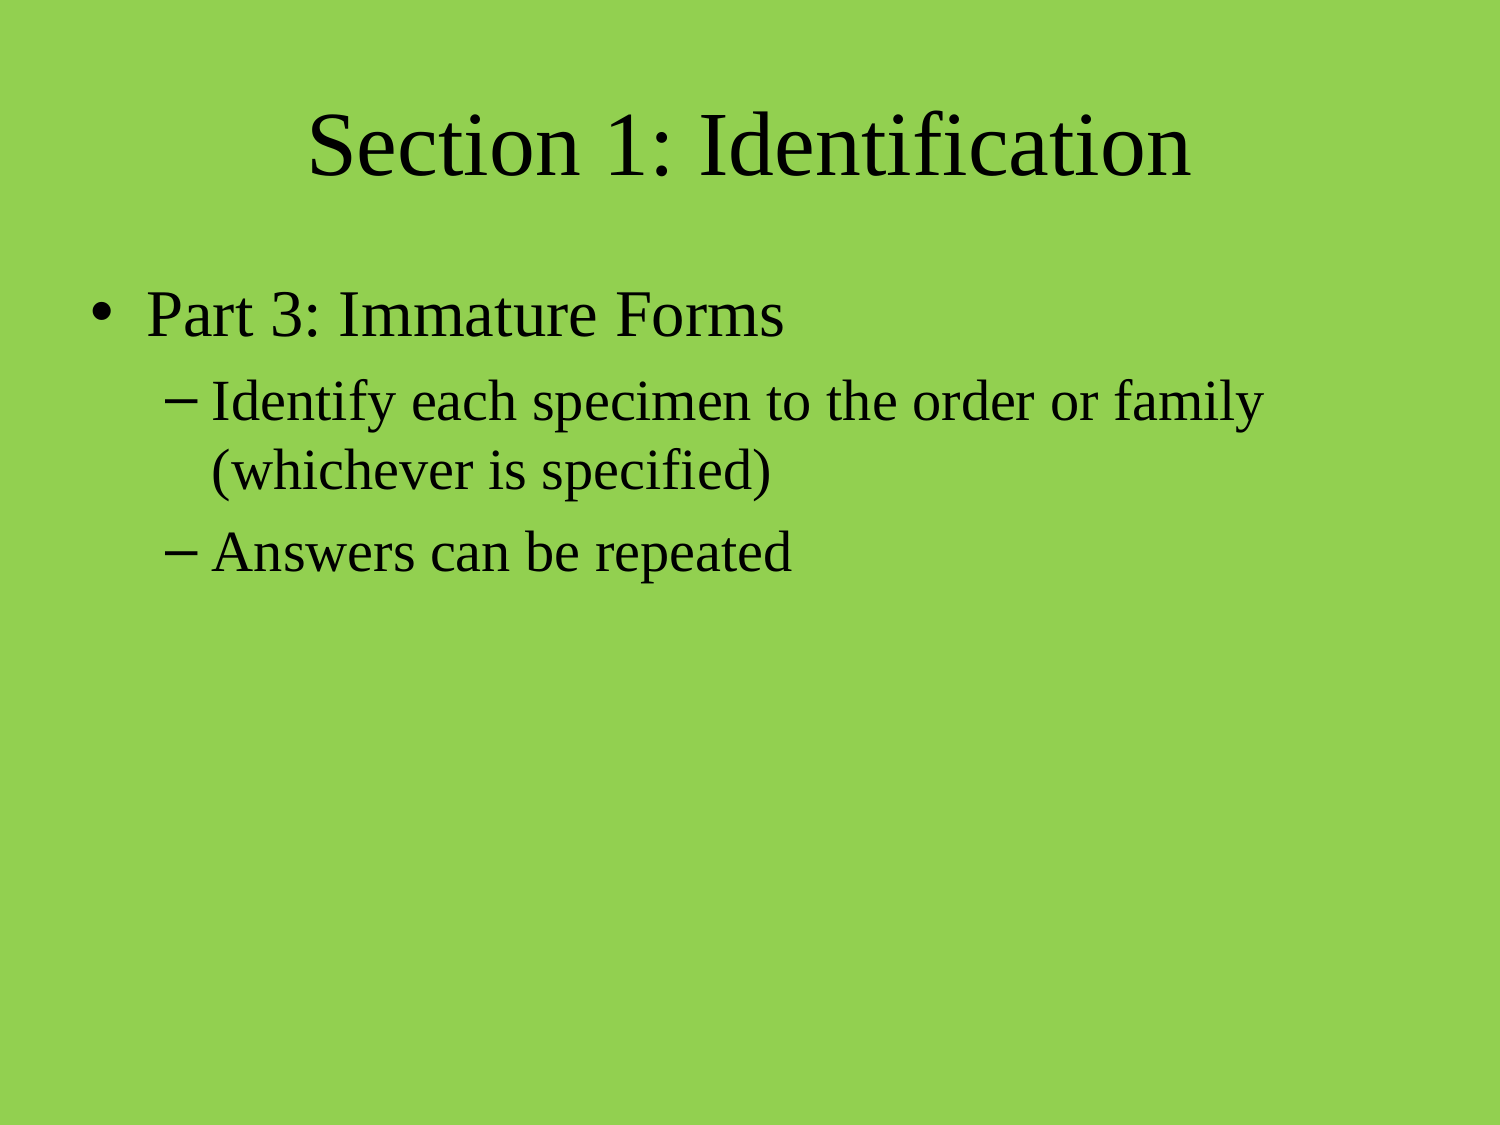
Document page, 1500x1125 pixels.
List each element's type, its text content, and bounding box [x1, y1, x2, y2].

title Section 1: Identification [75, 45, 1425, 233]
list Part 3: Immature Forms Identify each specimen to the order or family (whichever is specified) Answers can be repeated [75, 262, 1425, 1005]
